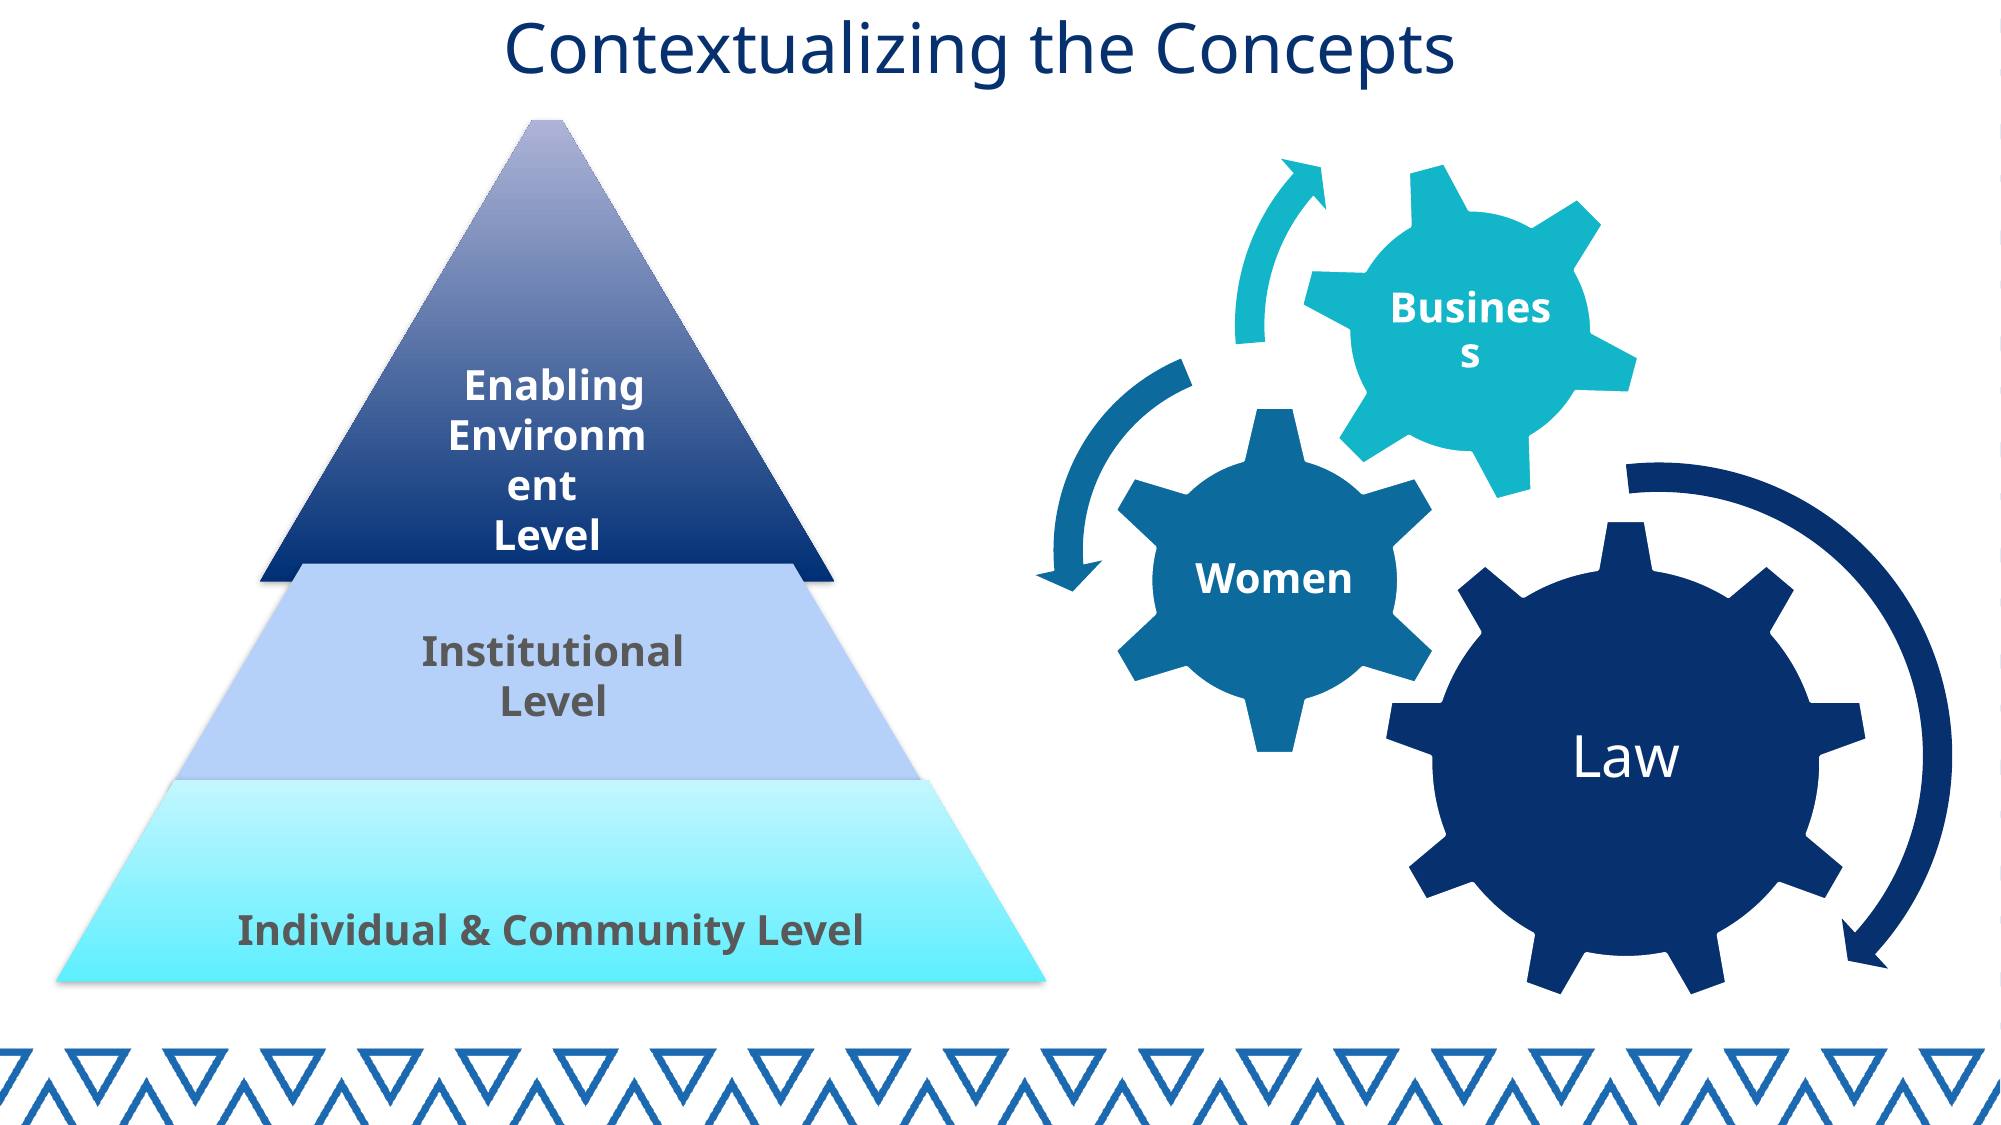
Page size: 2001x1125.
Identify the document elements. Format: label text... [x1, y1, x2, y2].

title Contextualizing the Concepts [137, 0, 1824, 92]
picture [0, 0, 2001, 1125]
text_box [851, 117, 2000, 1008]
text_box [22, 91, 1075, 982]
